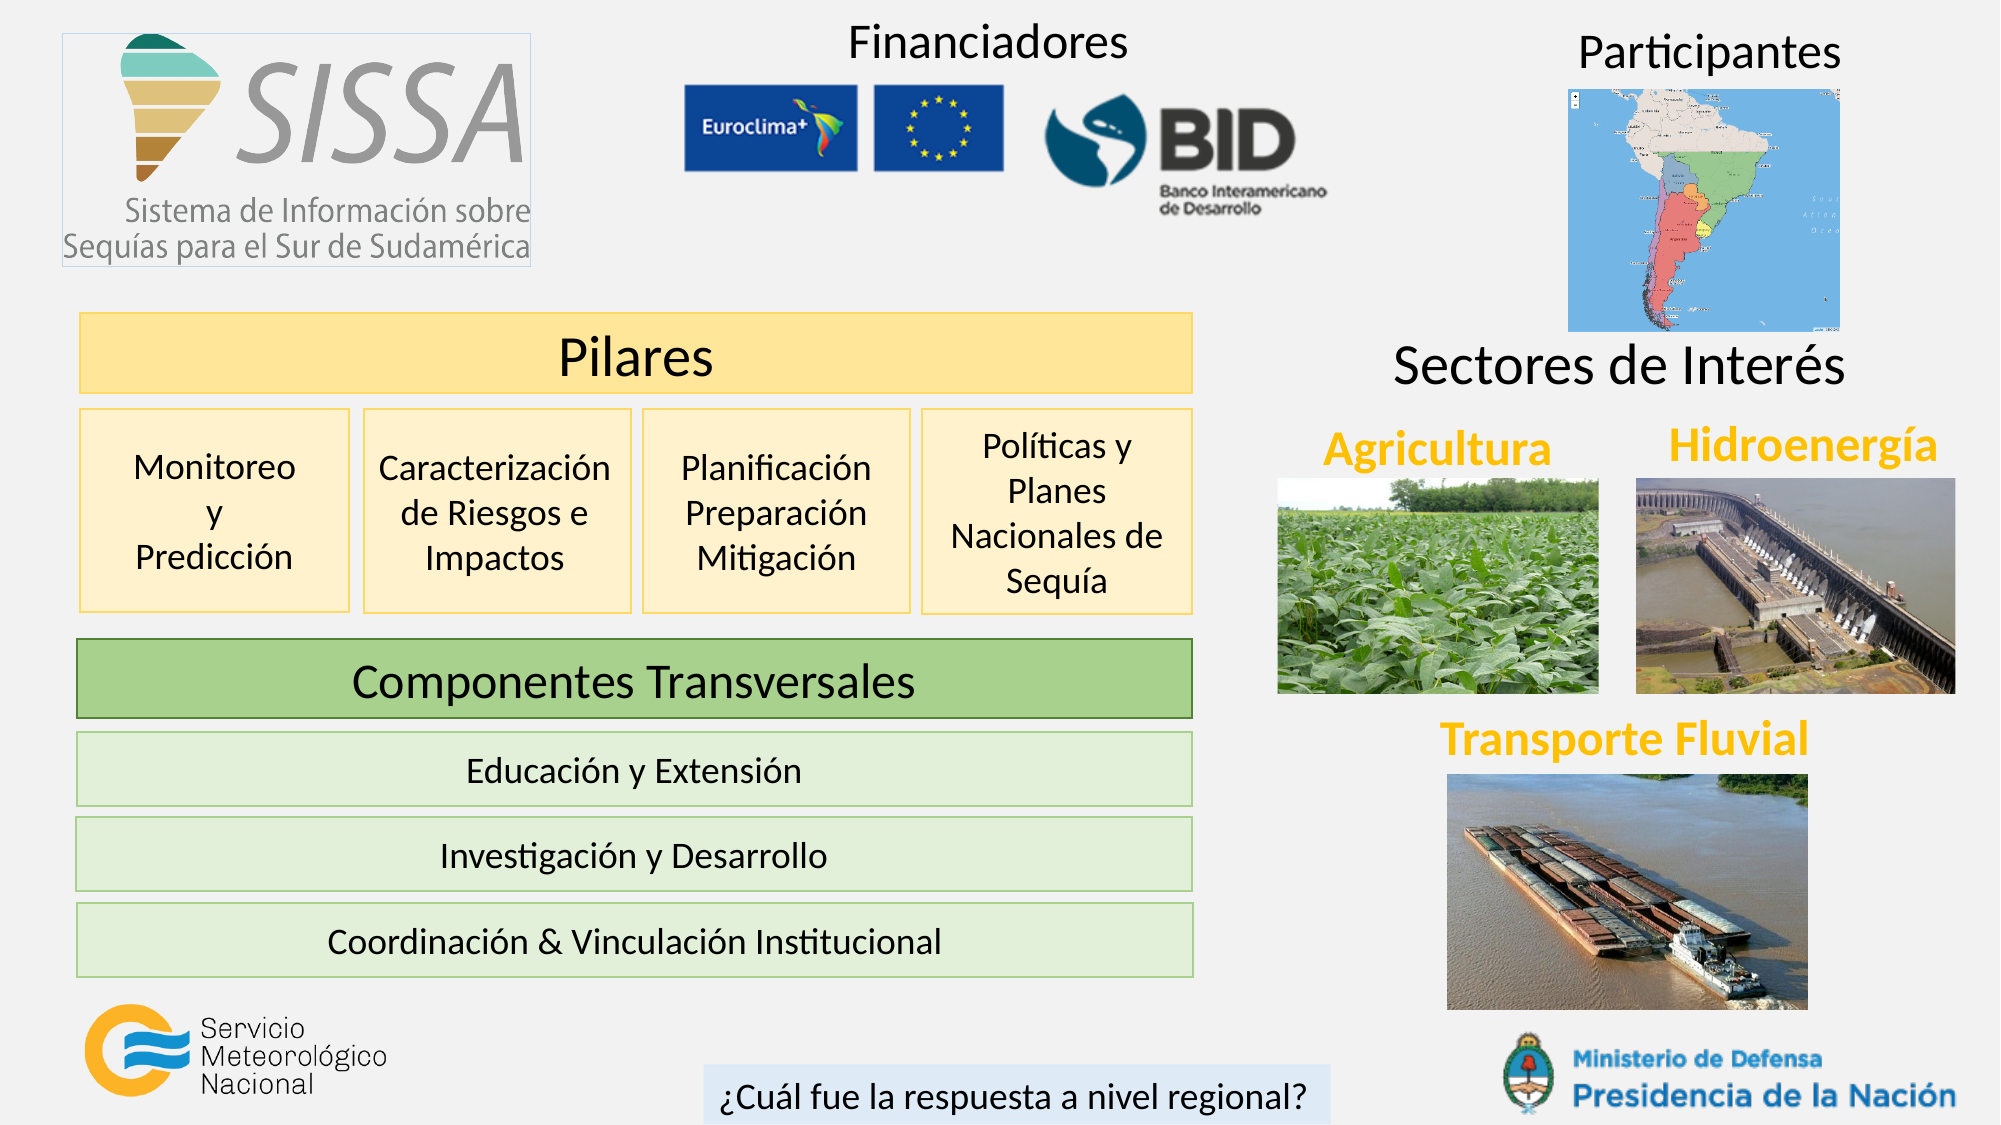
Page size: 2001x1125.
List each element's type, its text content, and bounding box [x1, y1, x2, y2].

picture [75, 993, 398, 1107]
picture [1568, 89, 1840, 332]
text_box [75, 817, 1193, 892]
picture [1277, 478, 1599, 694]
text_box Financiadores [833, 0, 1145, 76]
text_box Sectores de Interés [1379, 318, 1862, 404]
text_box Participantes [1564, 10, 1858, 86]
text_box Hidroenergía [1653, 403, 1954, 478]
text_box Pilares [79, 312, 1193, 394]
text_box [76, 627, 1193, 720]
picture [1496, 1024, 1966, 1121]
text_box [361, 409, 632, 614]
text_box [1423, 698, 1827, 1011]
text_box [642, 409, 911, 614]
text_box [76, 731, 1193, 807]
picture [1636, 478, 1956, 694]
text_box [922, 409, 1193, 614]
picture [655, 83, 1014, 176]
picture [62, 33, 531, 267]
text_box Educación y Extensión [434, 738, 835, 799]
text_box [76, 902, 1194, 977]
text_box ¿Cuál fue la respuesta a nivel regional? [703, 1064, 1331, 1125]
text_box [79, 409, 350, 612]
picture [1039, 90, 1331, 219]
text_box Agricultura [1308, 408, 1568, 478]
